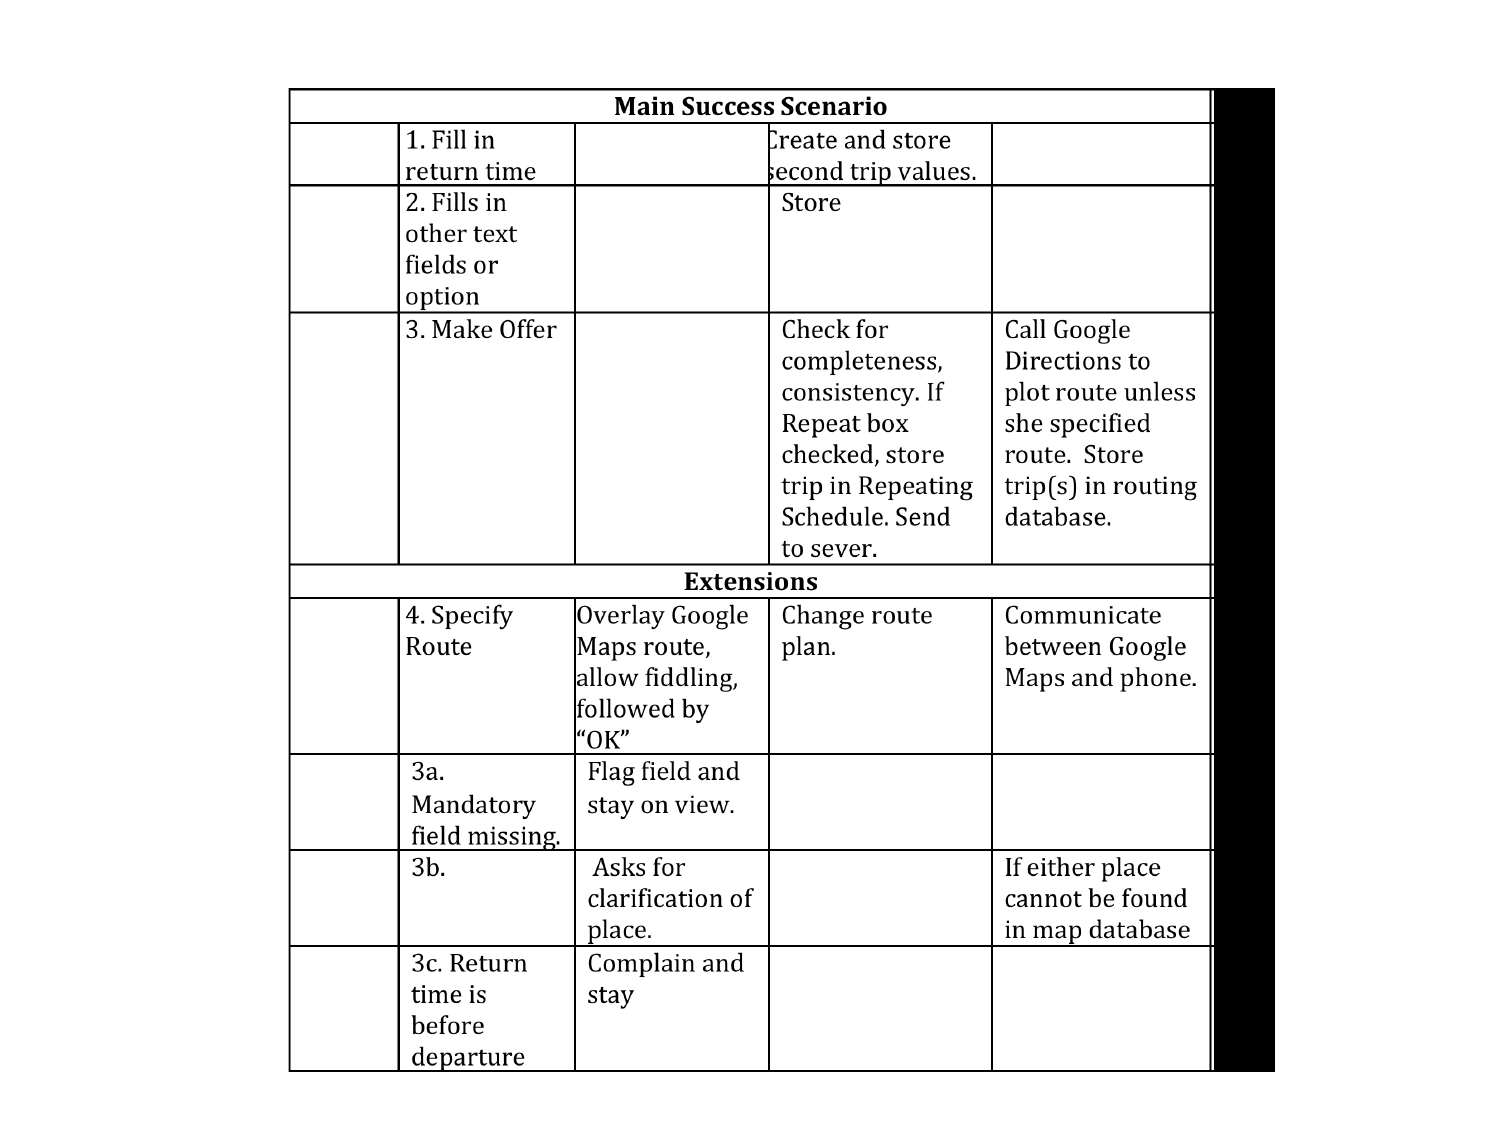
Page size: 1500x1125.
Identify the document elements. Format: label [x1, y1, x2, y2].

text_box [288, 88, 1276, 1102]
